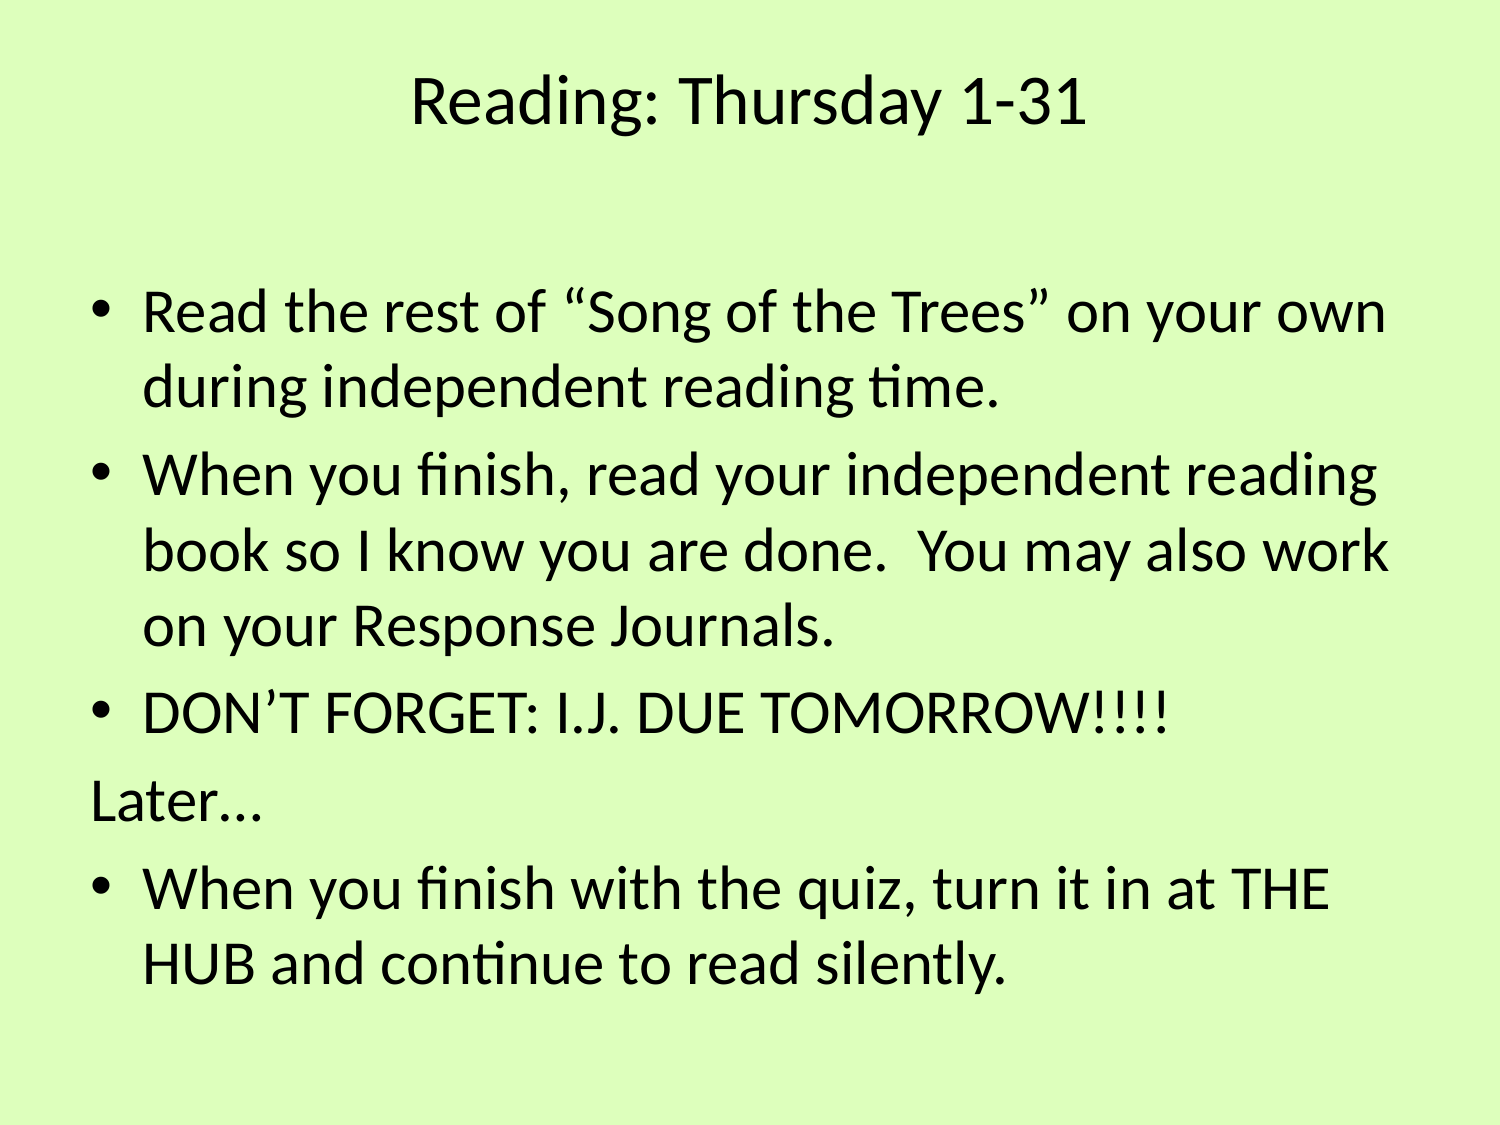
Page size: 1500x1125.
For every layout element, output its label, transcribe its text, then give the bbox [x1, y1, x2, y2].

list Read the rest of “Song of the Trees” on your own during independent reading time. When you finish, read your independent reading book so I know you are done. You may also work on your Response Journals. DON’T FORGET: I.J. DUE TOMORROW!!!! Later… When you finish with the quiz, turn it in at THE HUB and continue to read silently. [75, 262, 1425, 1005]
title Reading: Thursday 1-31 [75, 45, 1425, 233]
